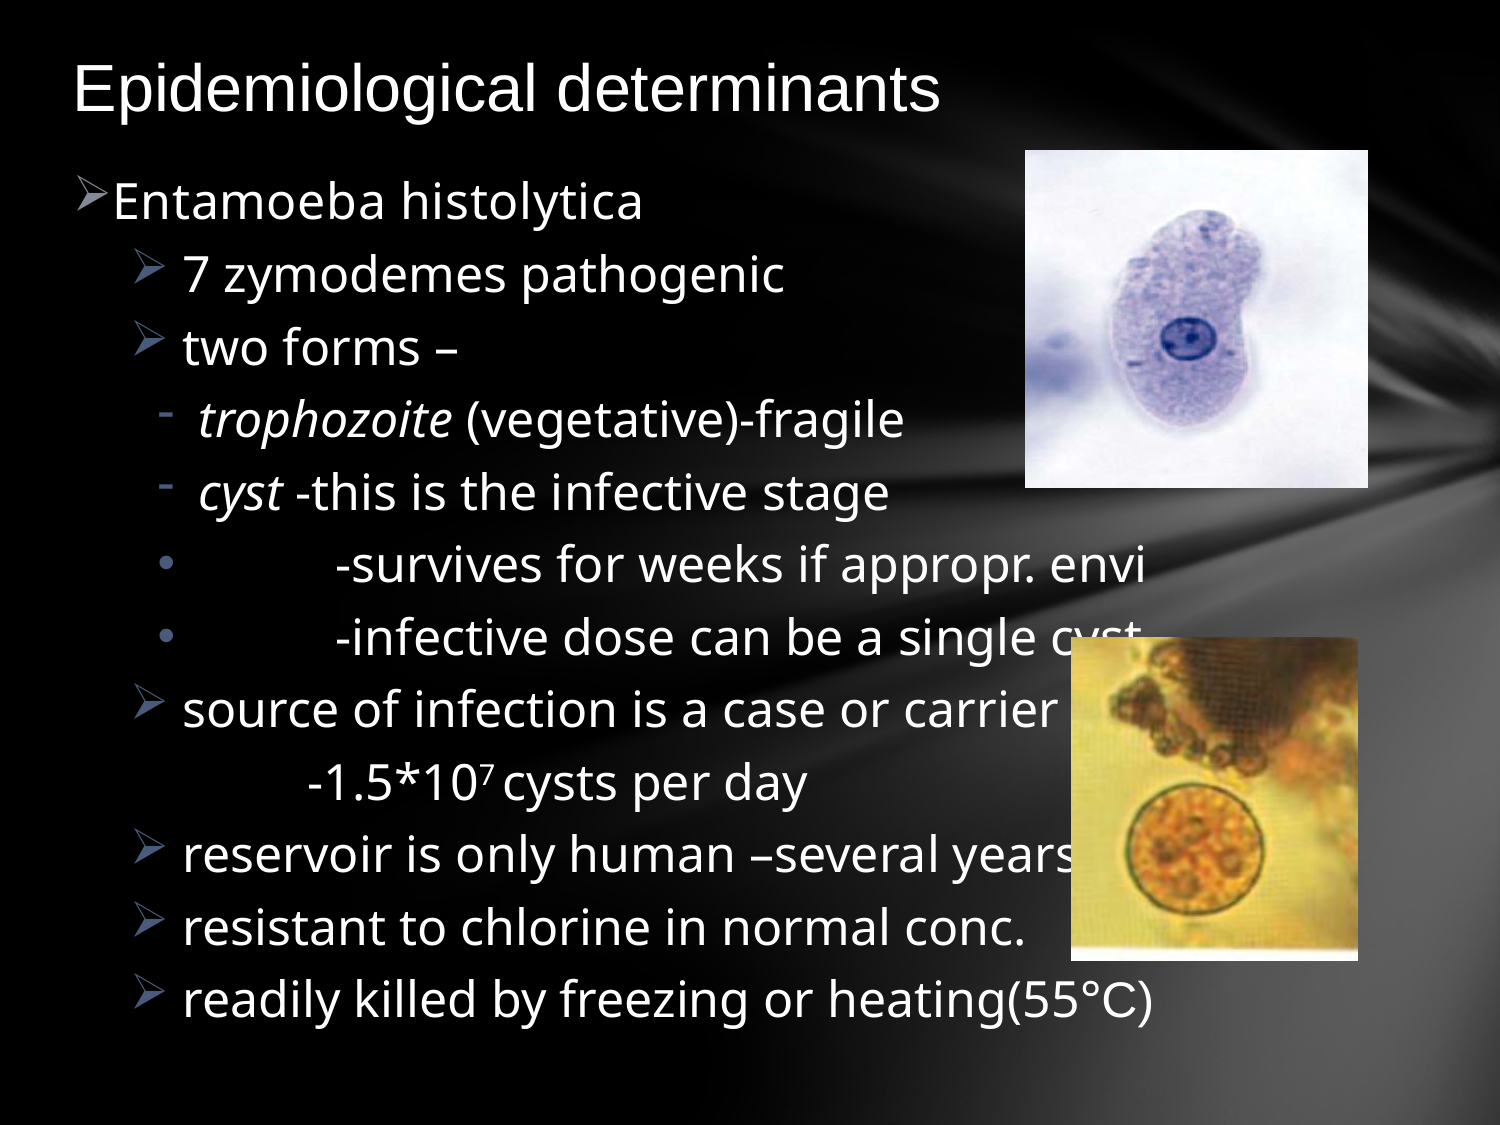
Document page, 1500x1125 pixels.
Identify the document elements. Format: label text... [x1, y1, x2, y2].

list Entamoeba histolytica 7 zymodemes pathogenic two forms – trophozoite (vegetative)-fragile cyst -this is the infective stage -survives for weeks if appropr. envi -infective dose can be a single cyst source of infection is a case or carrier -1.5*107 cysts per day reservoir is only human –several years resistant to chlorine in normal conc. readily killed by freezing or heating(55°C) [57, 213, 1318, 1016]
picture [1024, 149, 1369, 488]
title Epidemiological determinants [57, 37, 1318, 213]
picture [1071, 637, 1358, 961]
